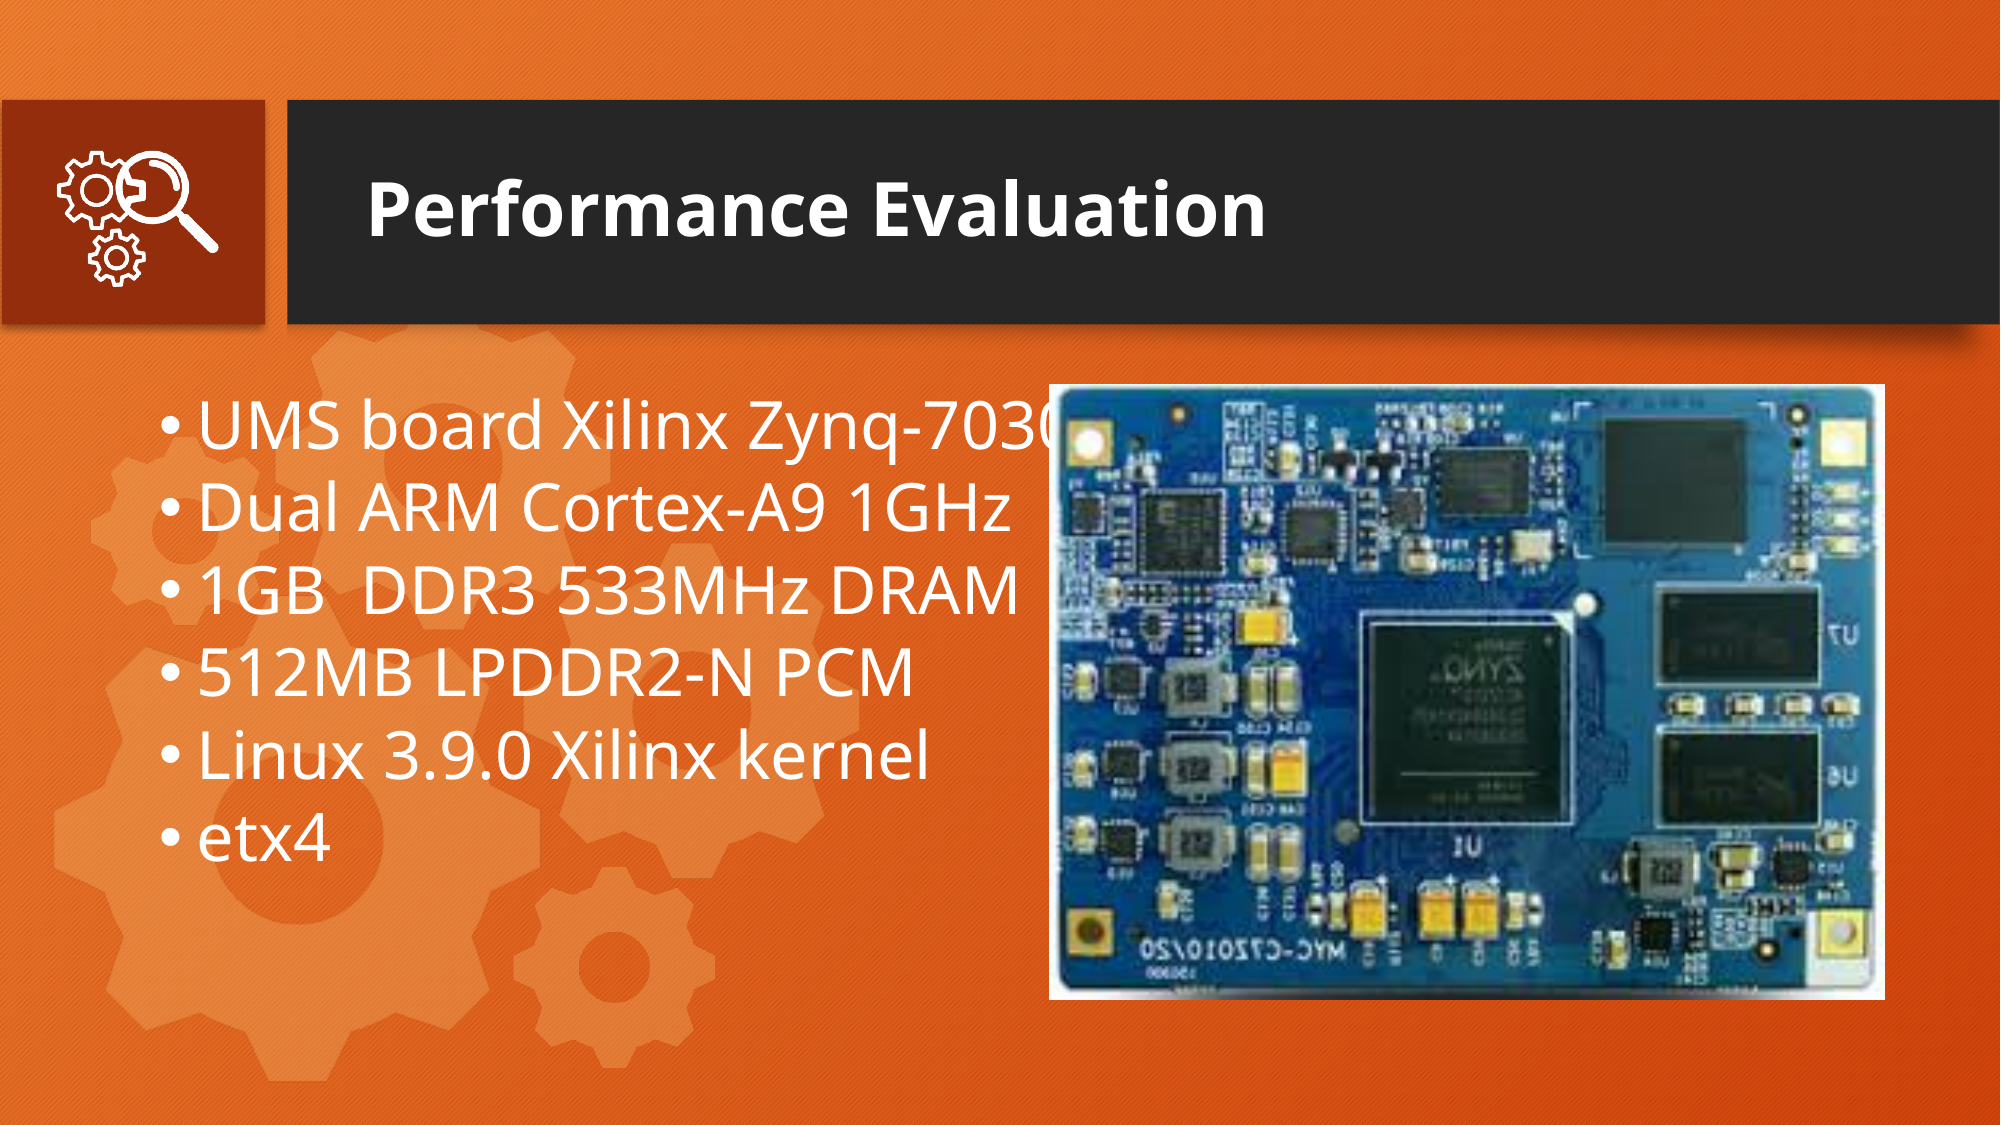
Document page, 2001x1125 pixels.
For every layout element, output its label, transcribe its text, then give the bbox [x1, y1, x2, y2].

title Performance Evaluation [350, 123, 1928, 301]
picture [11, 398, 756, 1109]
picture [19, 100, 2000, 384]
picture [1049, 384, 1885, 1000]
list UMS board Xilinx Zynq-7030 Dual ARM Cortex-A9 1GHz 1GB DDR3 533MHz DRAM 512MB LPDDR2-N PCM Linux 3.9.0 Xilinx kernel etx4 [69, 384, 1095, 1055]
